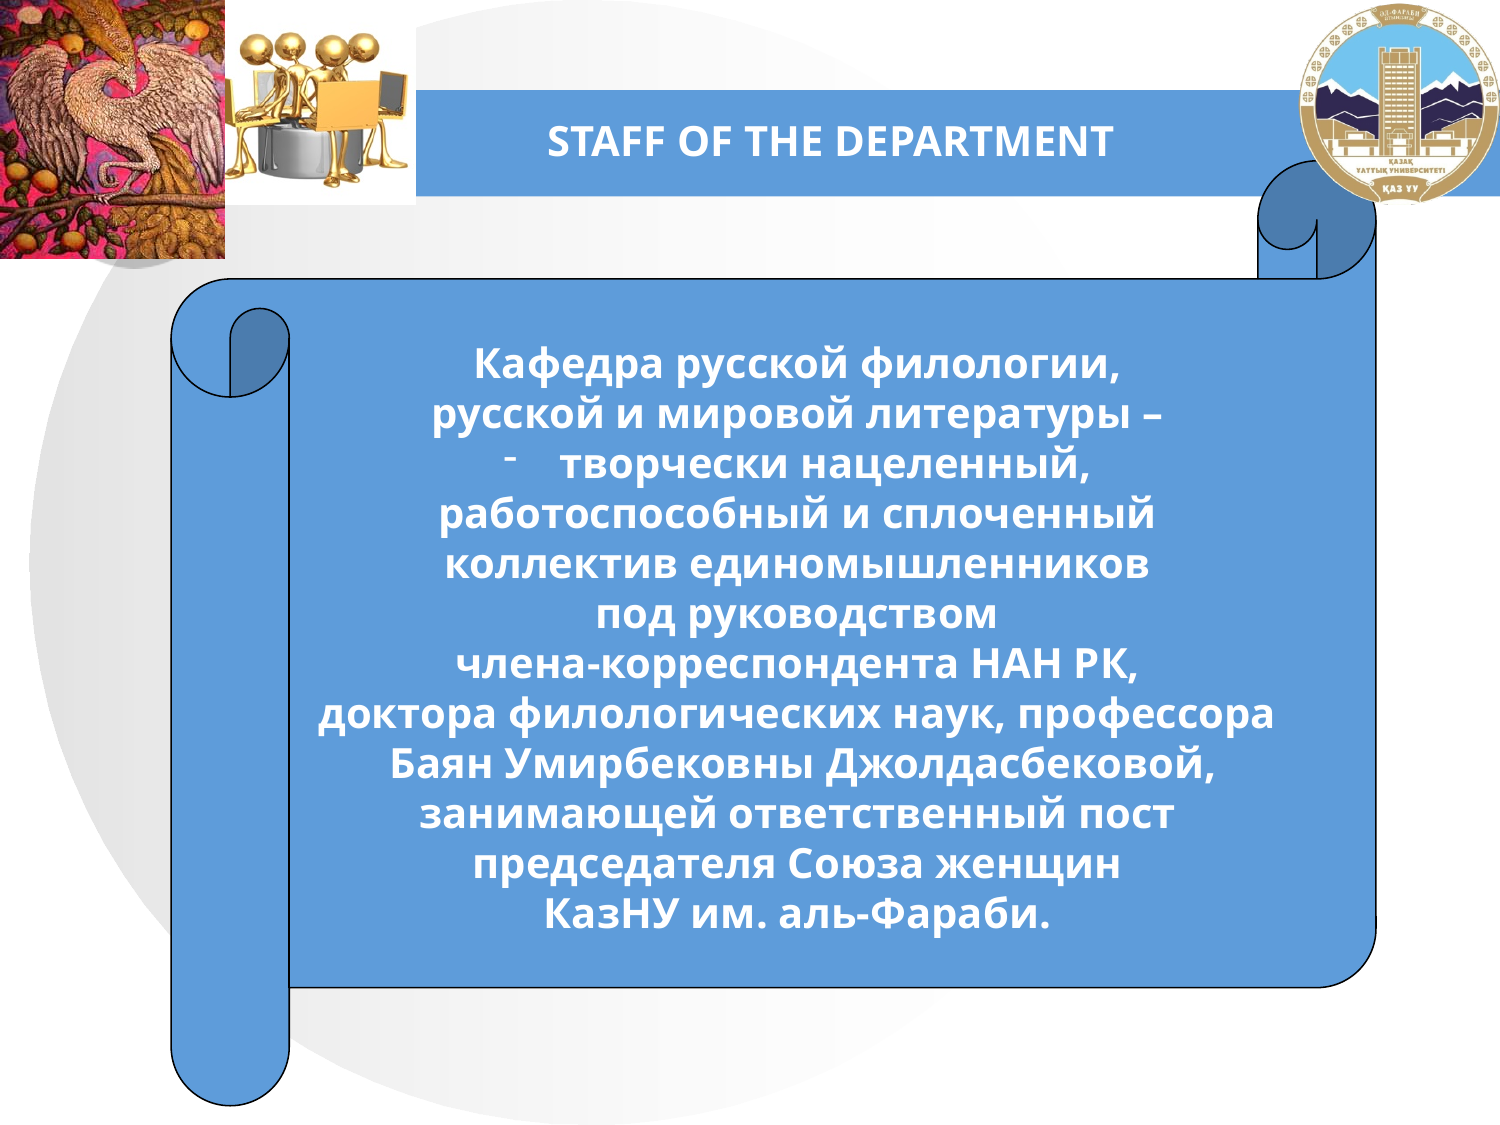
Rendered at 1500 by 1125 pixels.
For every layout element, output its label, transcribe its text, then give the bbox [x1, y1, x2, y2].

text_box Кафедра русской филологии, русской и мировой литературы – творчески нацеленный, работоспособный и сплоченный коллектив единомышленников под руководством члена-корреспондента НАН РК, доктора филологических наук, профессора Баян Умирбековны Джолдасбековой, занимающей ответственный пост председателя Союза женщин КазНУ им. аль-Фараби. [171, 180, 1376, 1106]
picture [1298, 3, 1500, 205]
picture [0, 0, 416, 259]
title STAFF OF THE DEPARTMENT [420, 99, 1293, 180]
